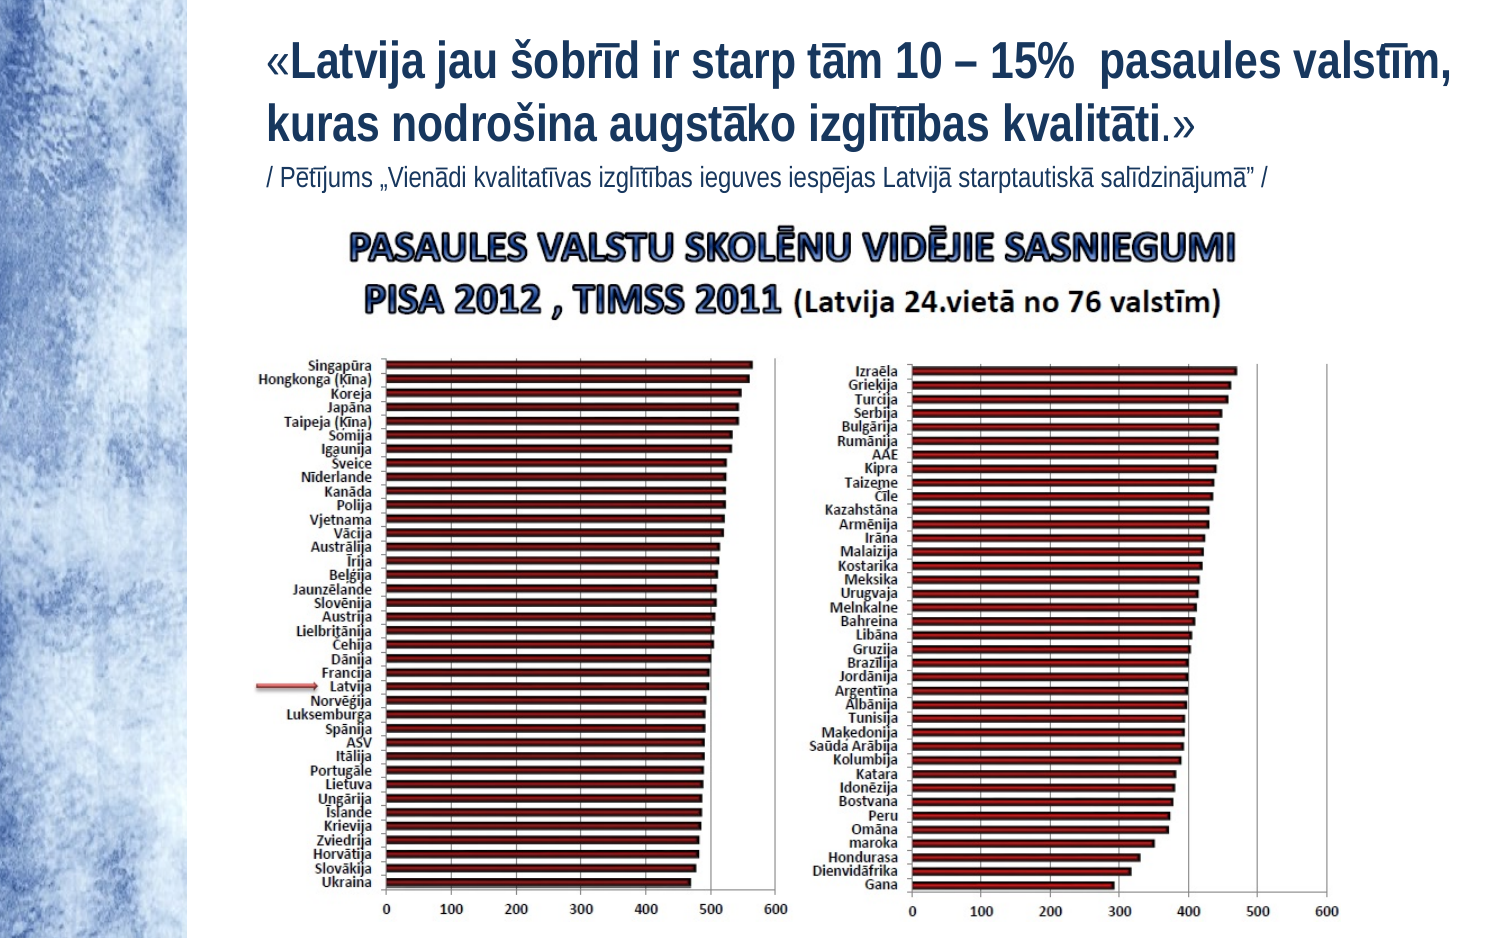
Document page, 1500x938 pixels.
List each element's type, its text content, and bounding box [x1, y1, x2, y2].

text_box «Latvija jau šobrīd ir starp tām 10 – 15% pasaules valstīm, kuras nodrošina augstāko izglītības kvalitāti.» / Pētījums „Vienādi kvalitatīvas izglītības ieguves iespējas Latvijā starptautiskā salīdzinājumā” / [252, 19, 1471, 209]
picture [0, 0, 1341, 938]
